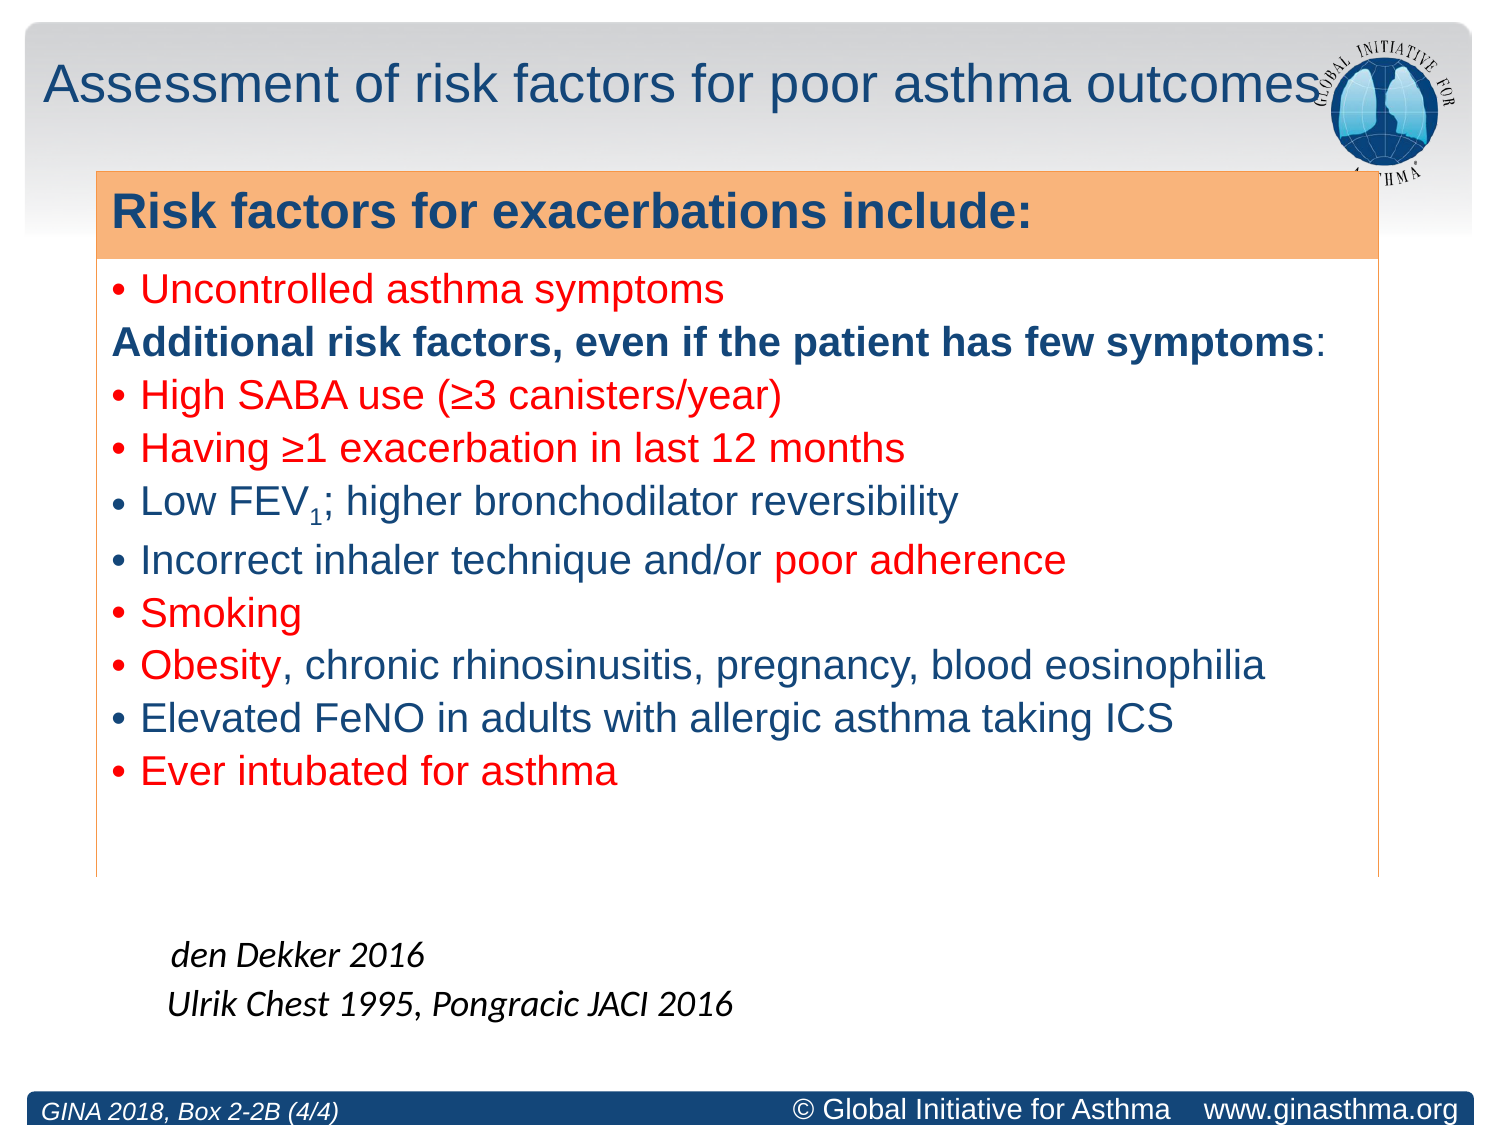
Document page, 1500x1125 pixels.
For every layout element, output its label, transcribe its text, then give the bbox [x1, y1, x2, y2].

title Assessment of risk factors for poor asthma outcomes [28, 41, 1379, 195]
text_box Ulrik Chest 1995, Pongracic JACI 2016 [151, 971, 749, 1032]
text_box den Dekker 2016 [156, 922, 440, 983]
picture [24, 22, 1472, 269]
table_cell Uncontrolled asthma symptoms Additional risk factors, even if the patient has few symptoms: High SABA use (≥3 canisters/year) Having ≥1 exacerbation in last 12 months Low FEV1; higher bronchodilator reversibility Incorrect inhaler technique and/or poor adherence Smoking Obesity, chronic rhinosinusitis, pregnancy, blood eosinophilia Elevated FeNO in adults with allergic asthma taking ICS Ever intubated for asthma [97, 259, 1378, 877]
text_box GINA 2018, Box 2-2B (4/4) [26, 1088, 493, 1125]
table_header Risk factors for exacerbations include: [97, 172, 1378, 259]
